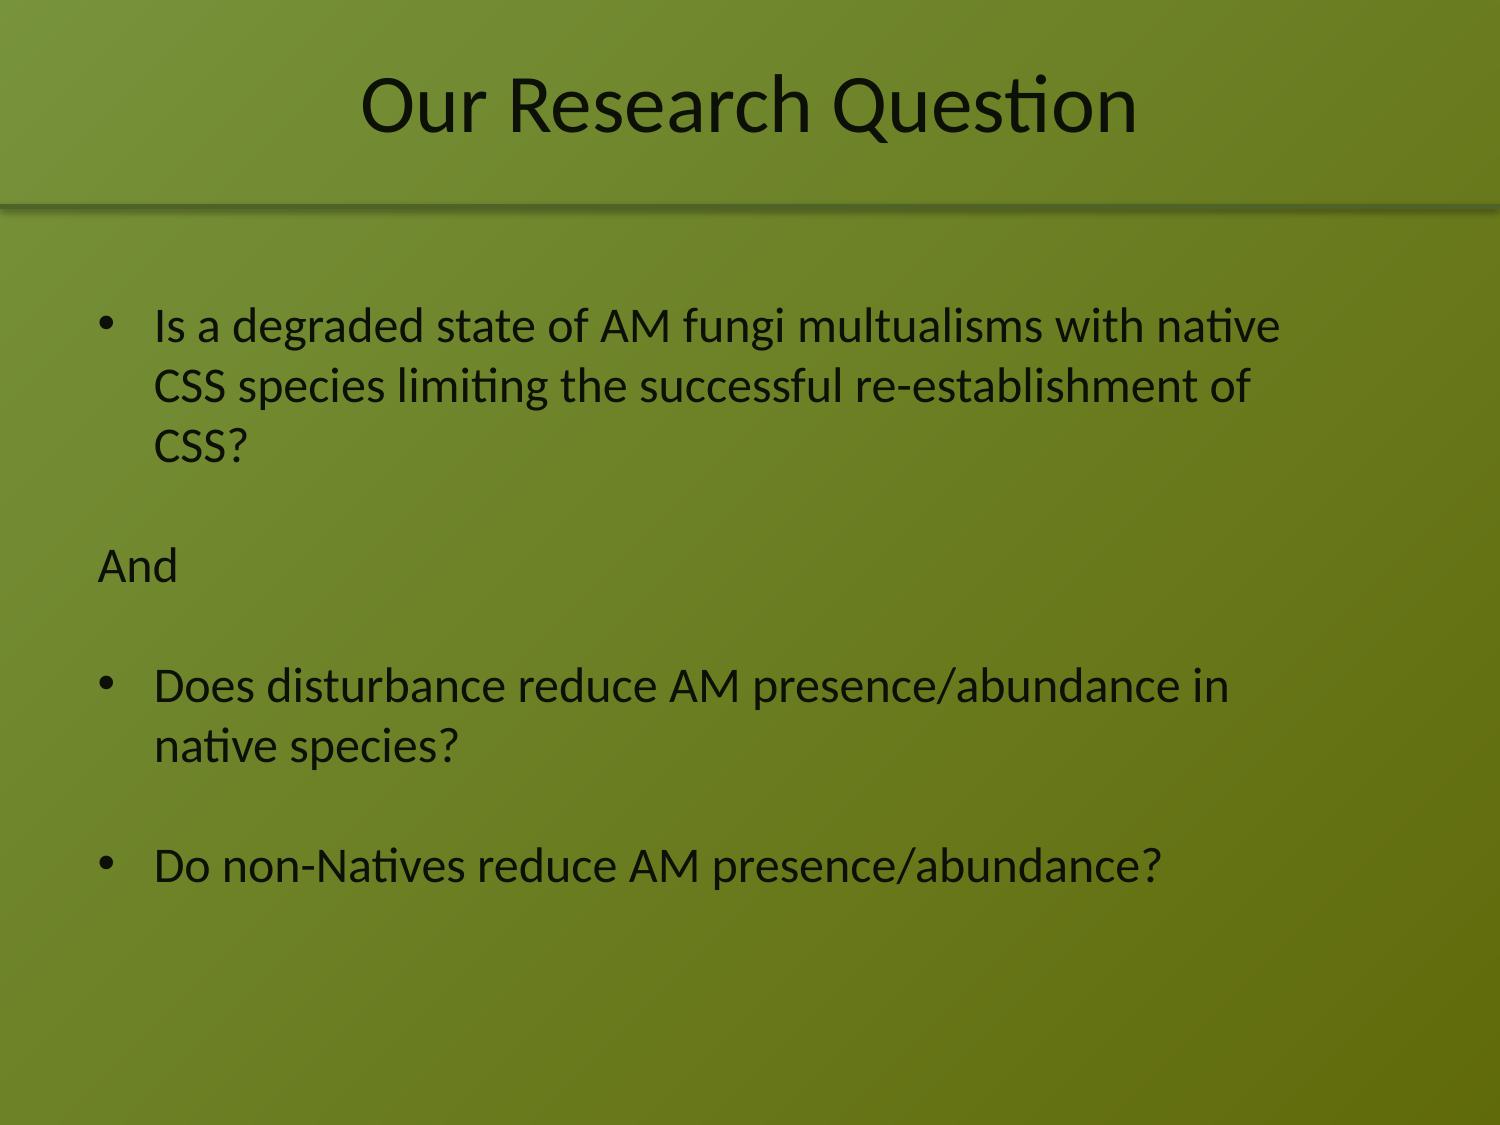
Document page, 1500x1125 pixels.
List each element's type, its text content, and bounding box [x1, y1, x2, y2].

text_box Our Research Question [345, 41, 1155, 157]
text_box Is a degraded state of AM fungi multualisms with native CSS species limiting the successful re-establishment of CSS? And Does disturbance reduce AM presence/abundance in native species? Do non-Natives reduce AM presence/abundance? [7, 284, 1361, 900]
